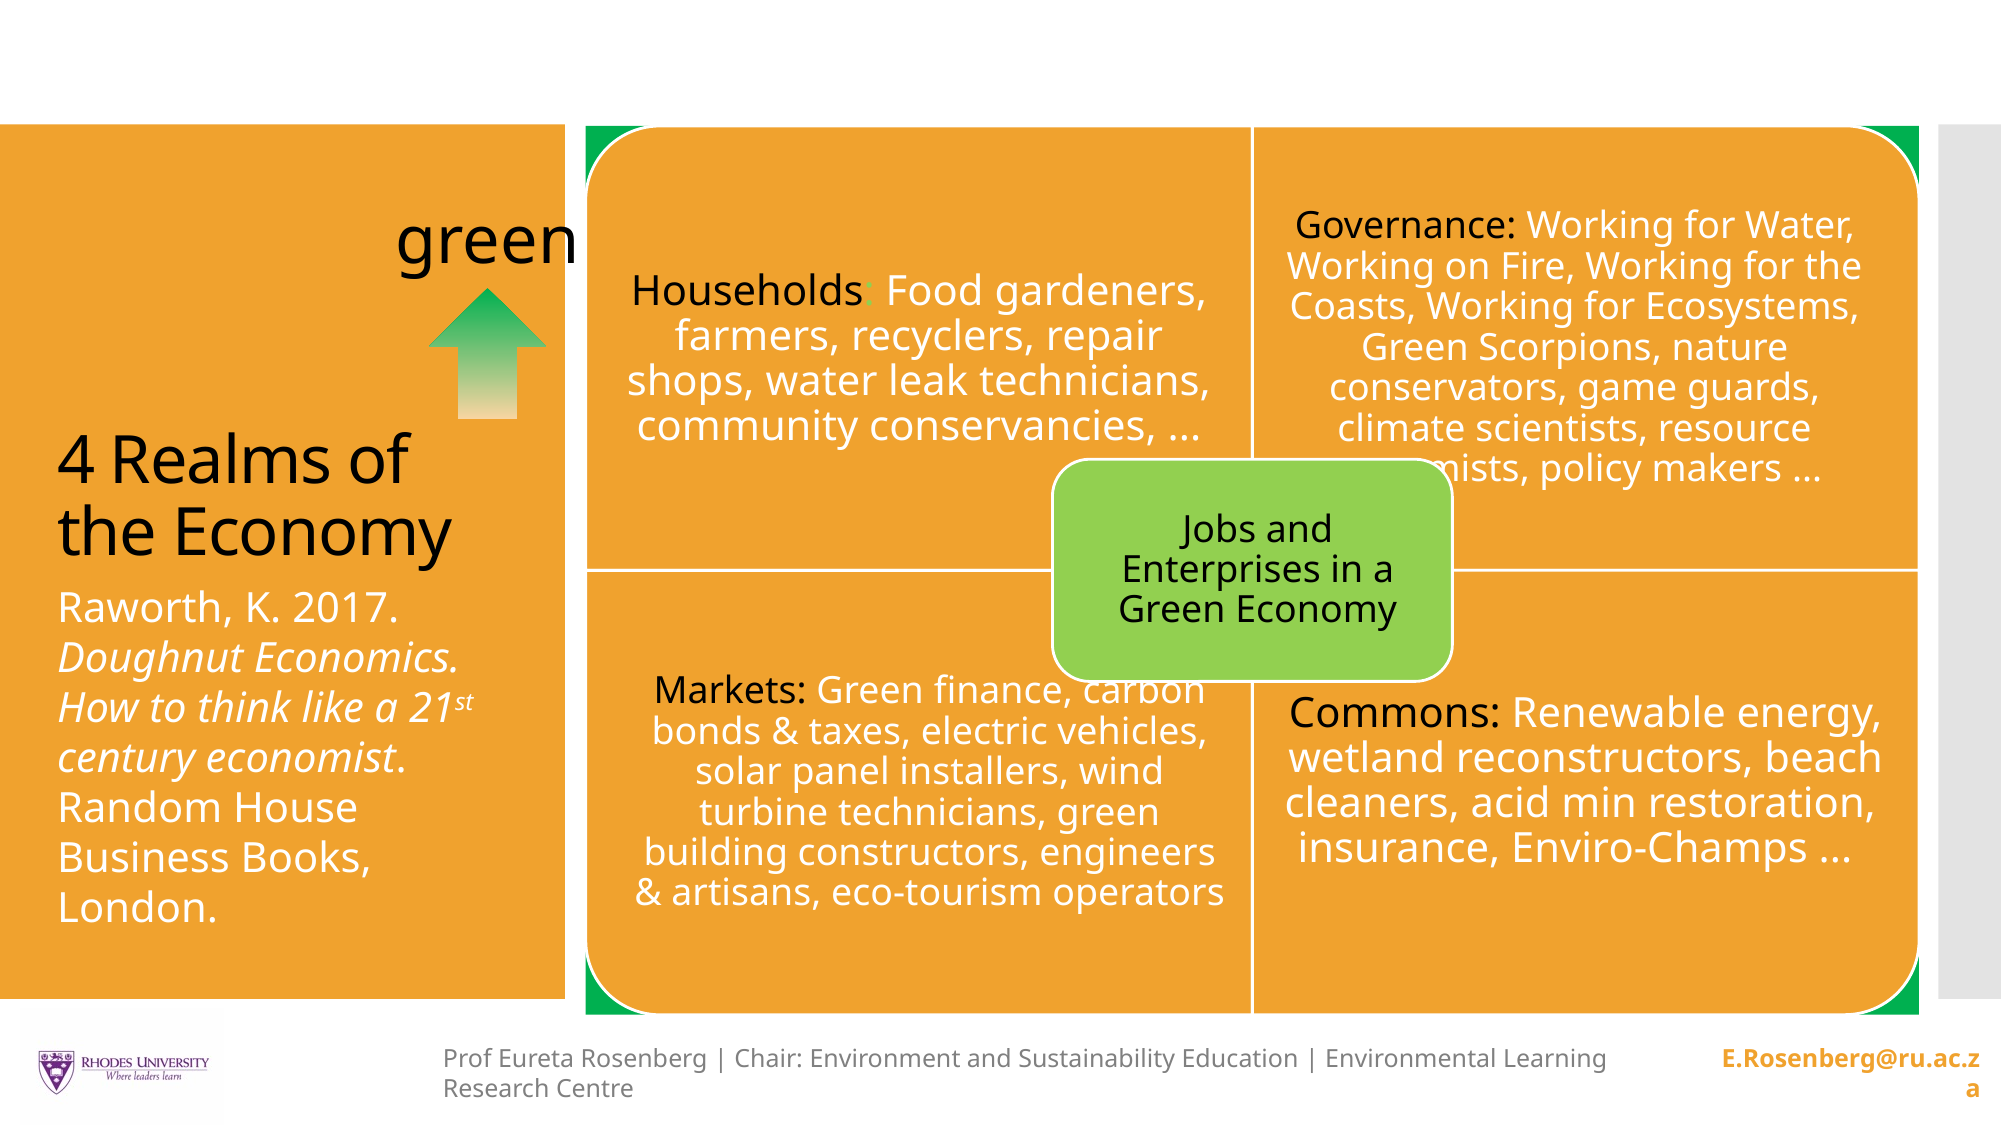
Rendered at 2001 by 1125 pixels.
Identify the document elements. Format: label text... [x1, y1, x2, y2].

picture [20, 1008, 224, 1125]
footer Prof Eureta Rosenberg | Chair: Environment and Sustainability Education | Environmental Learning Research Centre [427, 1042, 1696, 1103]
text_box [585, 125, 1920, 1015]
title 4 Realms of the Economy [41, 187, 507, 573]
text_box green [355, 189, 585, 285]
text_box [428, 288, 547, 419]
slide_number E.Rosenberg@ru.ac.za [1696, 1042, 1996, 1103]
list Raworth, K. 2017. Doughnut Economics. How to think like a 21st century economist. Random House Business Books, London. [41, 573, 507, 954]
